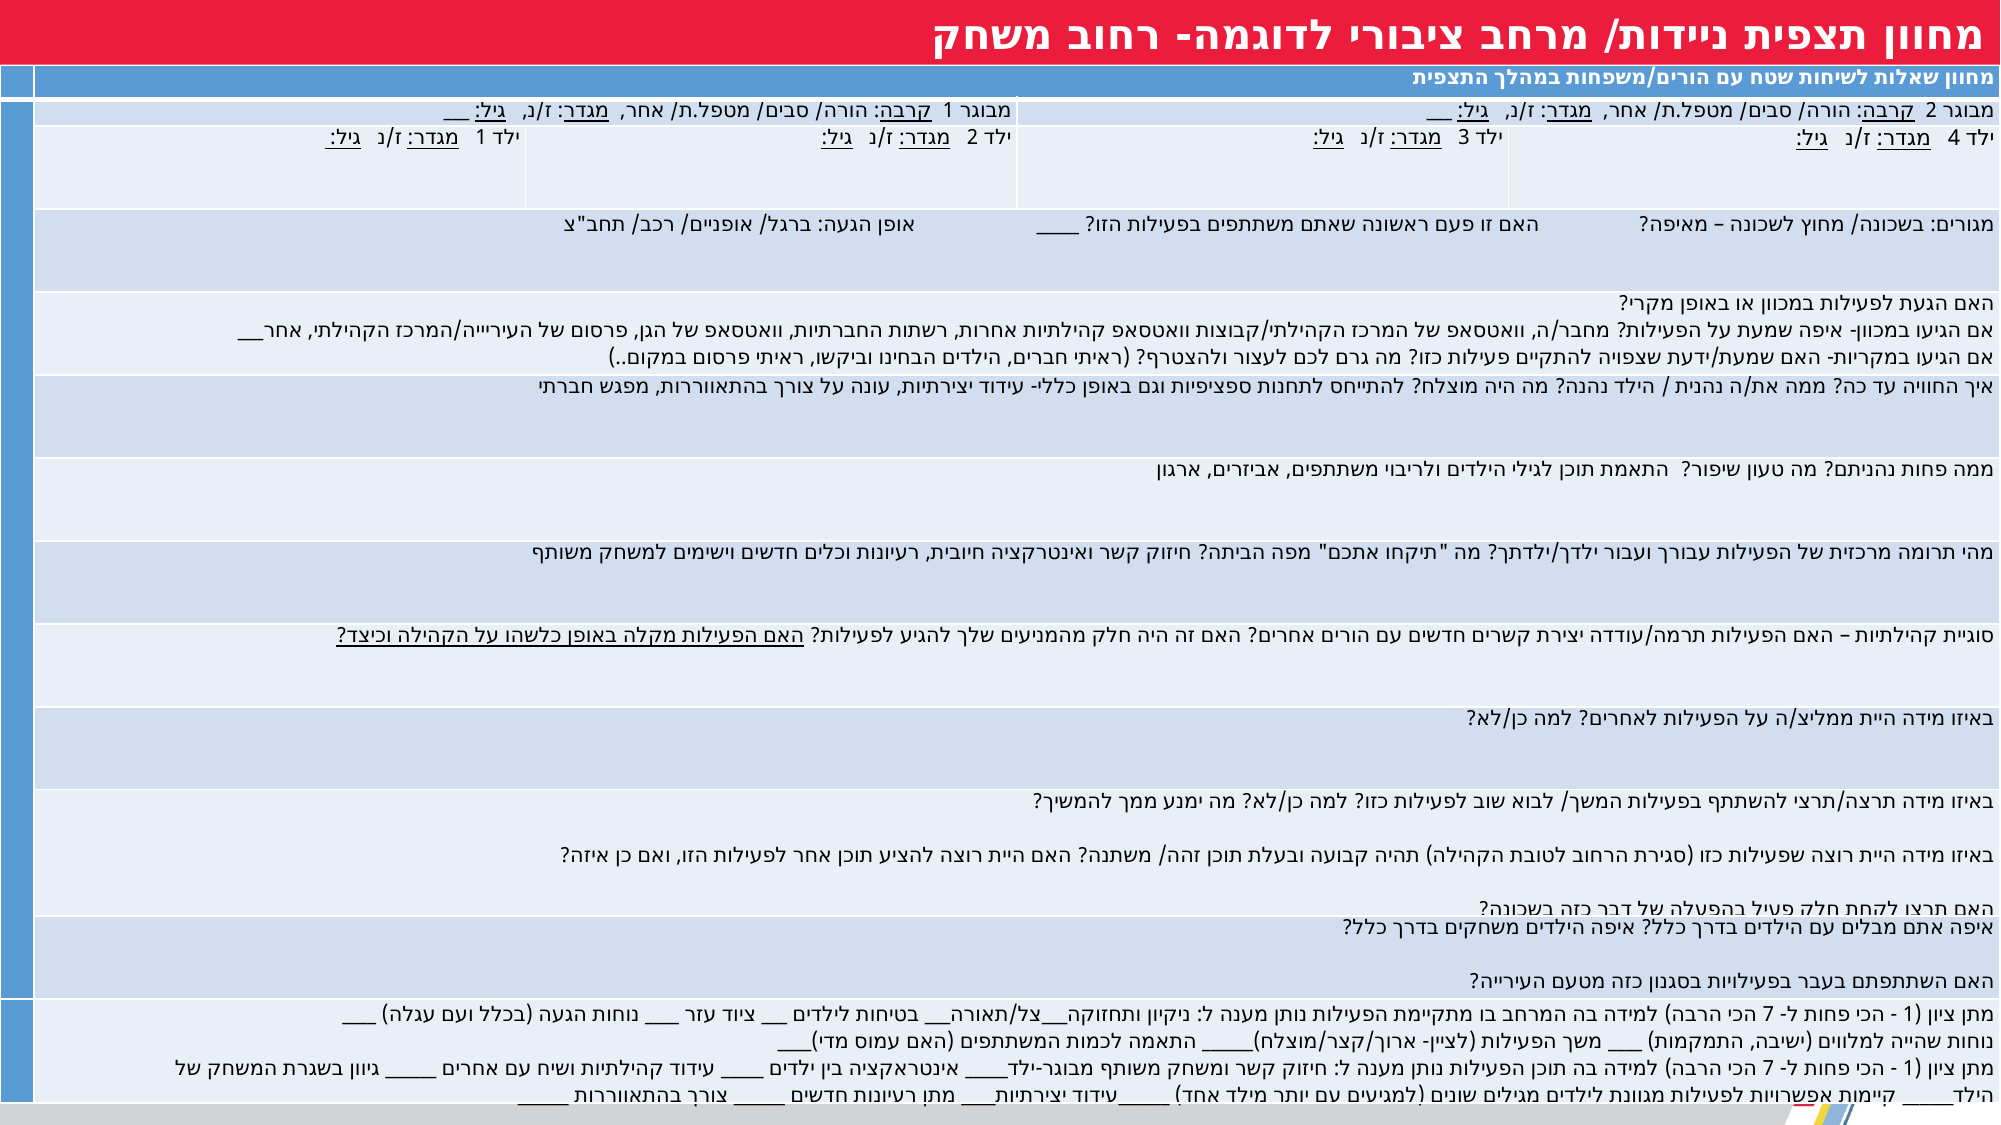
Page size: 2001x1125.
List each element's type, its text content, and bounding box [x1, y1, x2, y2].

text_box מחוון תצפית ניידות/ מרחב ציבורי לדוגמה- רחוב משחק [0, 0, 2000, 65]
table_cell סוגיית קהילתיות – האם הפעילות תרמה/עודדה יצירת קשרים חדשים עם הורים אחרים? האם זה היה חלק מהמניעים שלך להגיע לפעילות? האם הפעילות מקלה באופן כלשהו על הקהילה וכיצד? [35, 625, 1999, 706]
table_cell ילד 2 מגדר: ז/נ גיל: [526, 127, 1016, 208]
table_cell [1, 1000, 33, 1102]
table_cell ילד 4 מגדר: ז/נ גיל: [1509, 127, 1999, 208]
table_cell ממה פחות נהניתם? מה טעון שיפור? התאמת תוכן לגילי הילדים ולריבוי משתתפים, אביזרים, ארגון [35, 459, 1999, 540]
table_cell מבוגר 2 קרבה: הורה/ סבים/ מטפל.ת/ אחר, מגדר: ז/נ, גיל: ___ [1018, 102, 1999, 125]
table_cell ילד 1 מגדר: ז/נ גיל: [35, 127, 525, 208]
table_cell איפה אתם מבלים עם הילדים בדרך כלל? איפה הילדים משחקים בדרך כלל? האם השתתפתם בעבר בפעילויות בסגנון כזה מטעם העירייה? [35, 917, 1999, 998]
table_cell באיזו מידה תרצה/תרצי להשתתף בפעילות המשך/ לבוא שוב לפעילות כזו? למה כן/לא? מה ימנע ממך להמשיך? באיזו מידה היית רוצה שפעילות כזו (סגירת הרחוב לטובת הקהילה) תהיה קבועה ובעלת תוכן זהה/ משתנה? האם היית רוצה להציע תוכן אחר לפעילות הזו, ואם כן איזה? האם תרצו לקחת חלק פעיל בהפעלה של דבר כזה בשכונה? [35, 790, 1999, 915]
table_cell באיזו מידה היית ממליצ/ה על הפעילות לאחרים? למה כן/לא? [35, 708, 1999, 789]
table_cell איך החוויה עד כה? ממה את/ה נהנית / הילד נהנה? מה היה מוצלח? להתייחס לתחנות ספציפיות וגם באופן כללי- עידוד יצירתיות, עונה על צורך בהתאווררות, מפגש חברתי [35, 376, 1999, 457]
picture [1706, 1104, 1889, 1125]
table_cell האם הגעת לפעילות במכוון או באופן מקרי? אם הגיעו במכוון- איפה שמעת על הפעילות? מחבר/ה, וואטסאפ של המרכז הקהילתי/קבוצות וואטסאפ קהילתיות אחרות, רשתות החברתיות, וואטסאפ של הגן, פרסום של העיריייה/המרכז הקהילתי, אחר___ אם הגיעו במקריות- האם שמעת/ידעת שצפויה להתקיים פעילות כזו? מה גרם לכם לעצור ולהצטרף? (ראיתי חברים, הילדים הבחינו וביקשו, ראיתי פרסום במקום..) [35, 293, 1999, 374]
table_cell ילד 3 מגדר: ז/נ גיל: [1018, 127, 1508, 208]
table_cell מבוגר 1 קרבה: הורה/ סבים/ מטפל.ת/ אחר, מגדר: ז/נ, גיל: ___ [35, 102, 1016, 125]
table_cell מהי תרומה מרכזית של הפעילות עבורך ועבור ילדך/ילדתך? מה "תיקחו אתכם" מפה הביתה? חיזוק קשר ואינטרקציה חיובית, רעיונות וכלים חדשים וישימים למשחק משותף [35, 542, 1999, 623]
table_cell מגורים: בשכונה/ מחוץ לשכונה – מאיפה? האם זו פעם ראשונה שאתם משתתפים בפעילות הזו? _____ אופן הגעה: ברגל/ אופניים/ רכב/ תחב"צ [35, 210, 1999, 291]
table_header [1, 66, 33, 97]
table_cell [1, 102, 33, 998]
table_cell מתן ציון (1 - הכי פחות ל- 7 הכי הרבה) למידה בה המרחב בו מתקיימת הפעילות נותן מענה ל: ניקיון ותחזוקה___צל/תאורה___ בטיחות לילדים ___ ציוד עזר ____ נוחות הגעה (בכלל ועם עגלה) ____ נוחות שהייה למלווים (ישיבה, התמקמות) ____ משך הפעילות (לציין- ארוך/קצר/מוצלח)______ התאמה לכמות המשתתפים (האם עמוס מדי)____ מתן ציון (1 - הכי פחות ל- 7 הכי הרבה) למידה בה תוכן הפעילות נותן מענה ל: חיזוק קשר ומשחק משותף מבוגר-ילד_____ אינטראקציה בין ילדים _____ עידוד קהילתיות ושיח עם אחרים ______ גיוון בשגרת המשחק של הילד______ קיימות אפשרויות לפעילות מגוונת לילדים מגילים שונים (למגיעים עם יותר מילד אחד) ______עידוד יצירתיות____ מתן רעיונות חדשים ______ צורך בהתאווררות ______ [35, 1000, 1999, 1102]
table_header מחוון שאלות לשיחות שטח עם הורים/משפחות במהלך התצפית [35, 66, 1999, 97]
